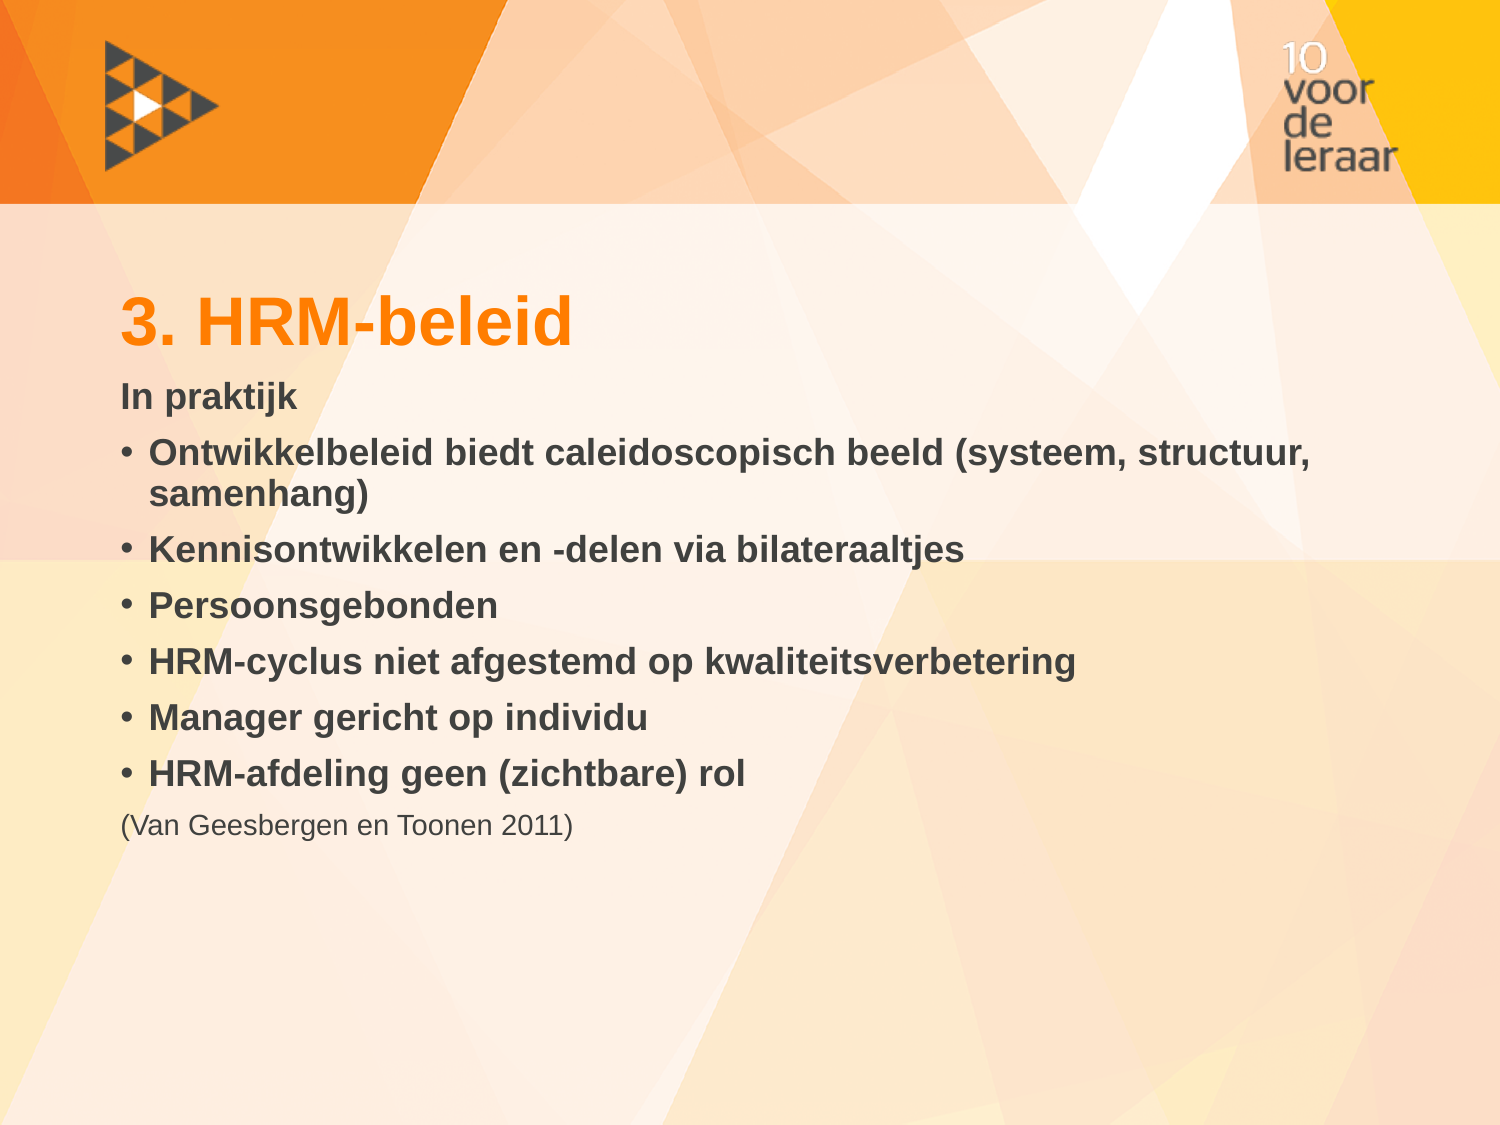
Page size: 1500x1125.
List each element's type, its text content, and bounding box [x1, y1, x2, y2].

picture [0, 0, 1500, 203]
list In praktijk Ontwikkelbeleid biedt caleidoscopisch beeld (systeem, structuur, samenhang) Kennisontwikkelen en -delen via bilateraaltjes Persoonsgebonden HRM-cyclus niet afgestemd op kwaliteitsverbetering Manager gericht op individu HRM-afdeling geen (zichtbare) rol (Van Geesbergen en Toonen 2011) [105, 369, 1397, 937]
title 3. HRM-beleid [105, 221, 1400, 425]
